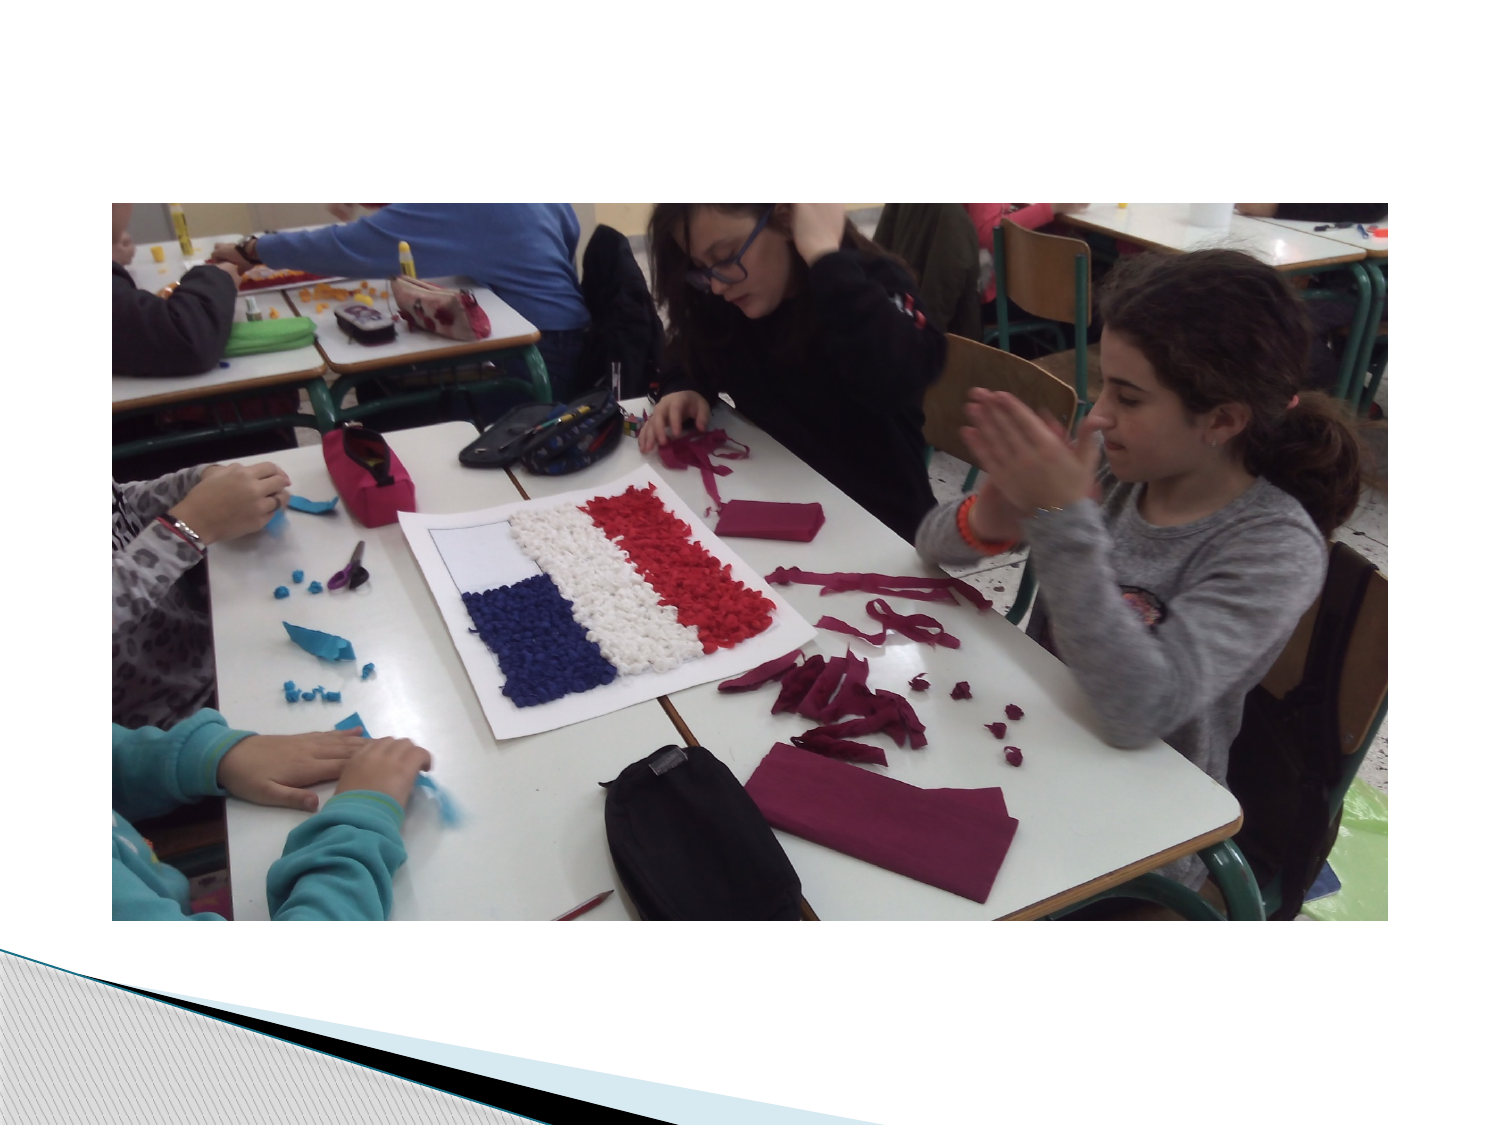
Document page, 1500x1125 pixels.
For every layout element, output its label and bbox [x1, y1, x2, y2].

picture [112, 203, 1388, 922]
